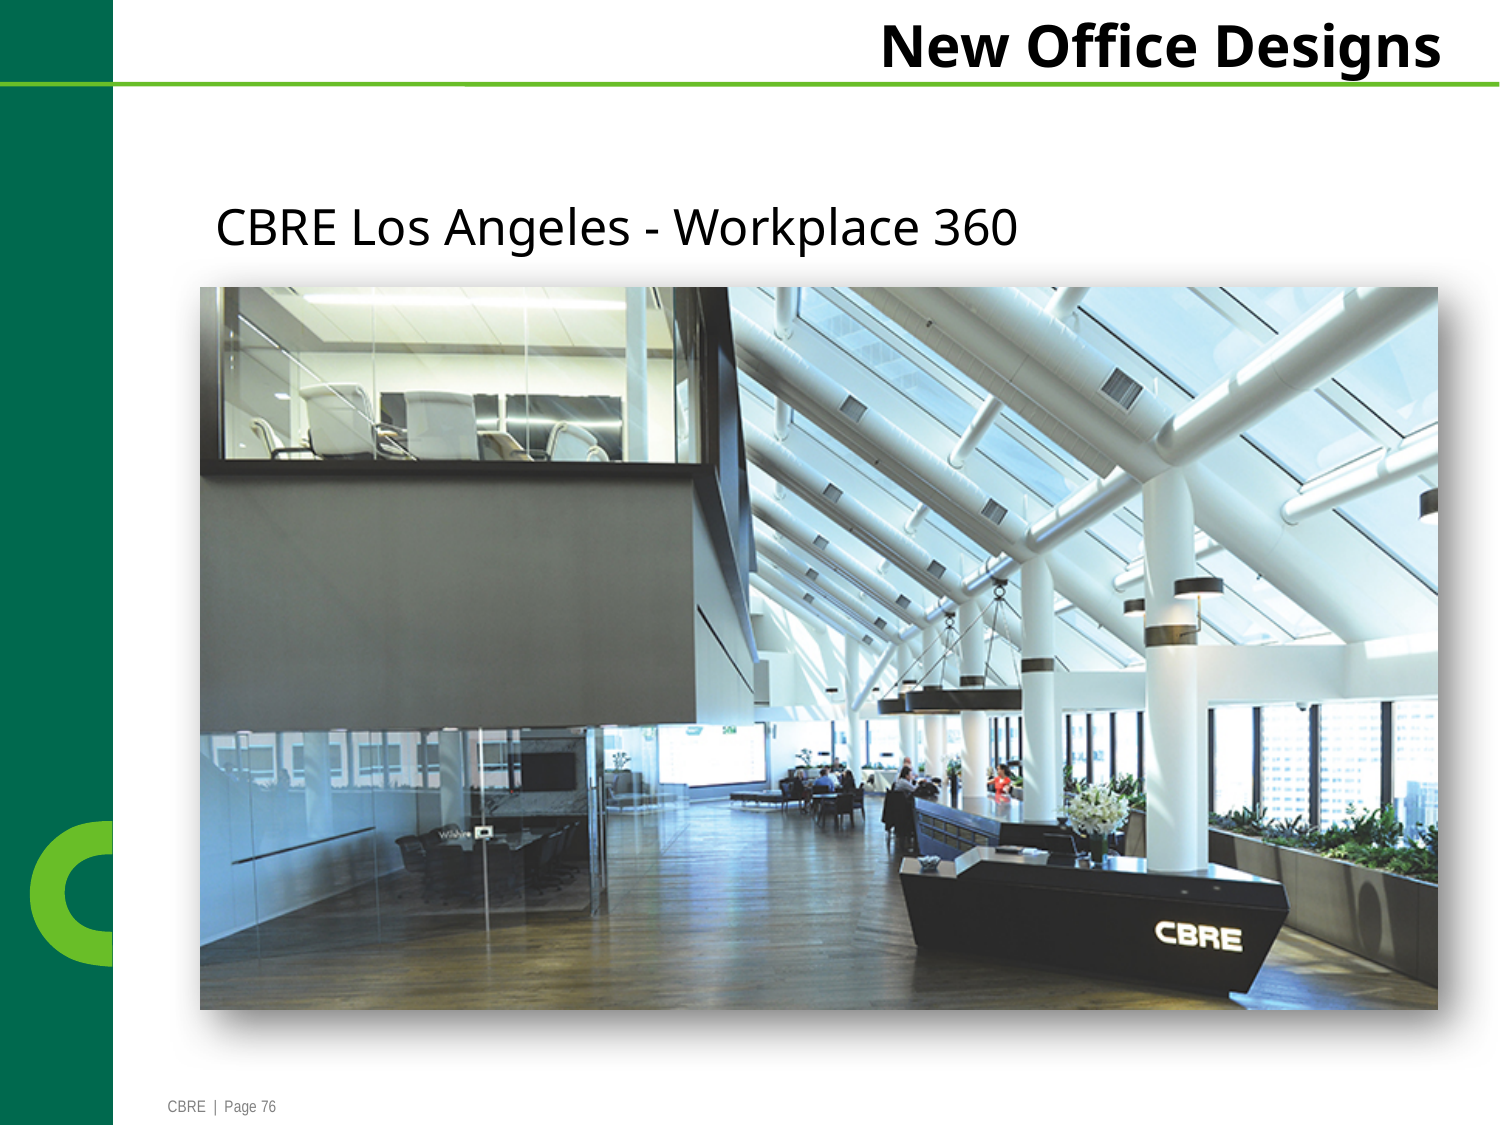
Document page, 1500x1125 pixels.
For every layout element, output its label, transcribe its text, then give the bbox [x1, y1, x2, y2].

picture [199, 287, 1438, 1010]
picture [0, 0, 113, 81]
title New Office Designs [167, 8, 1443, 80]
picture [0, 87, 113, 1125]
list CBRE Los Angeles - Workplace 360 [199, 187, 1246, 286]
picture [65, 855, 113, 931]
